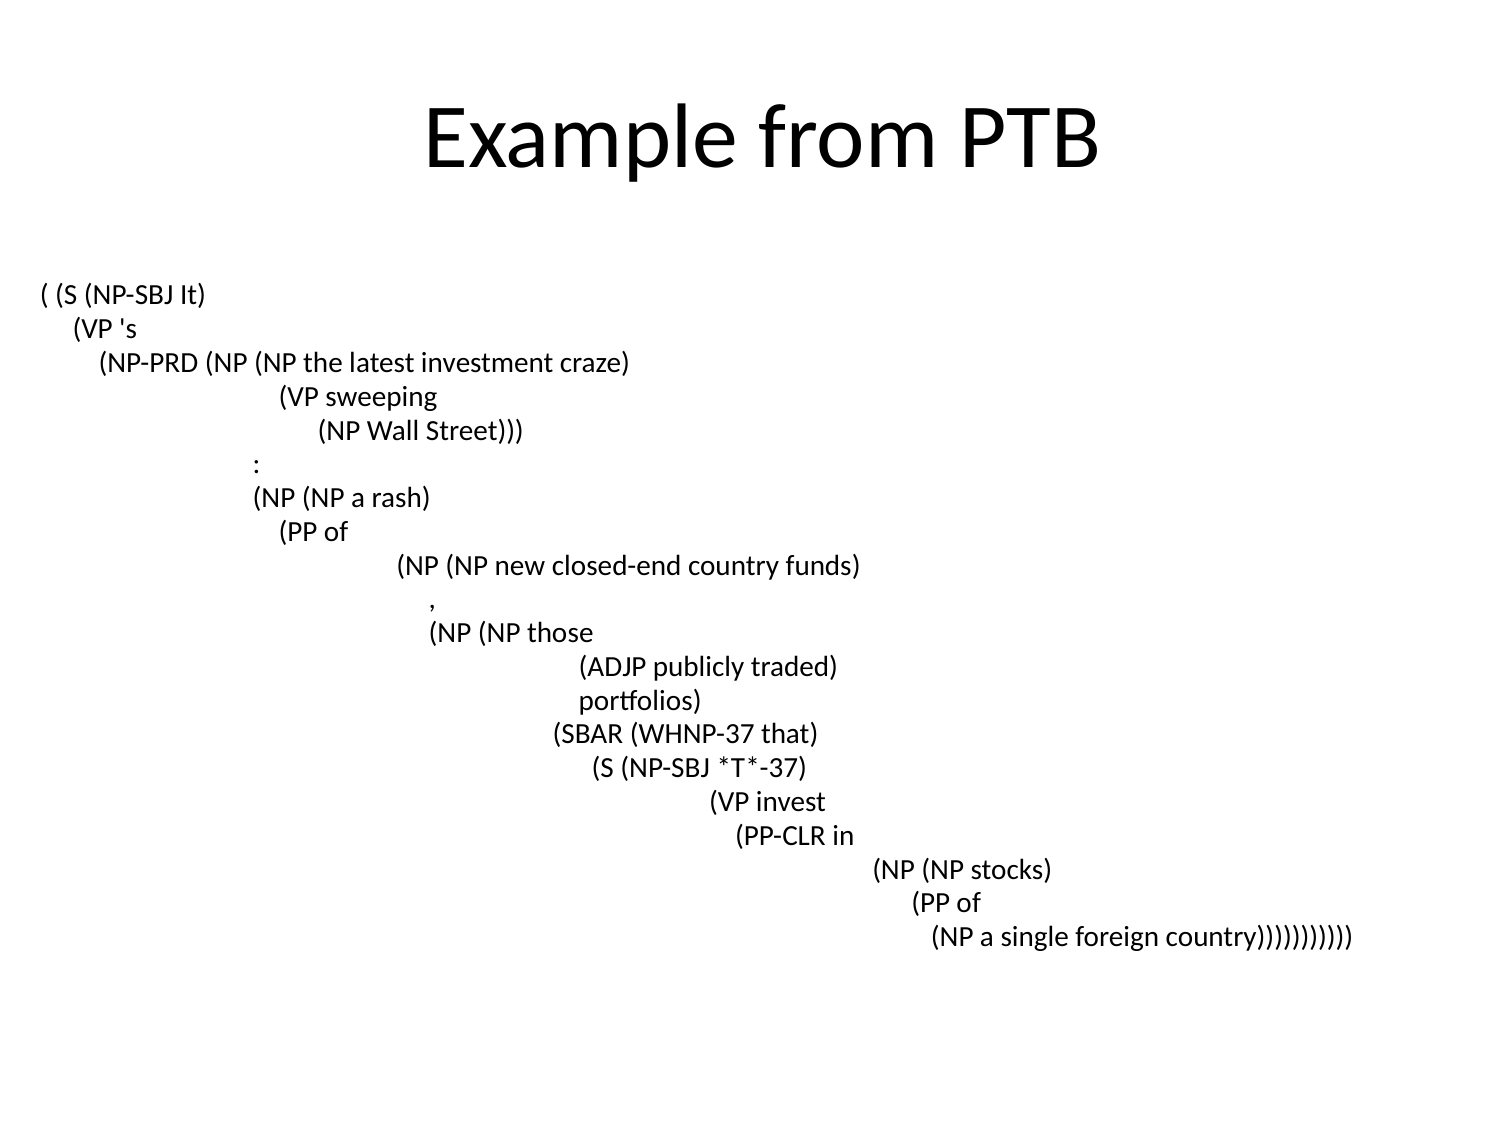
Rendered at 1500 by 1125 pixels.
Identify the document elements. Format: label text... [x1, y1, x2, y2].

list ( (S (NP-SBJ It) (VP 's (NP-PRD (NP (NP the latest investment craze) (VP sweeping (NP Wall Street))) : (NP (NP a rash) (PP of (NP (NP new closed-end country funds) , (NP (NP those (ADJP publicly traded) portfolios) (SBAR (WHNP-37 that) (S (NP-SBJ *T*-37) (VP invest (PP-CLR in (NP (NP stocks) (PP of (NP a single foreign country))))))))))) [24, 274, 1500, 1125]
title Example from PTB [112, 37, 1413, 226]
